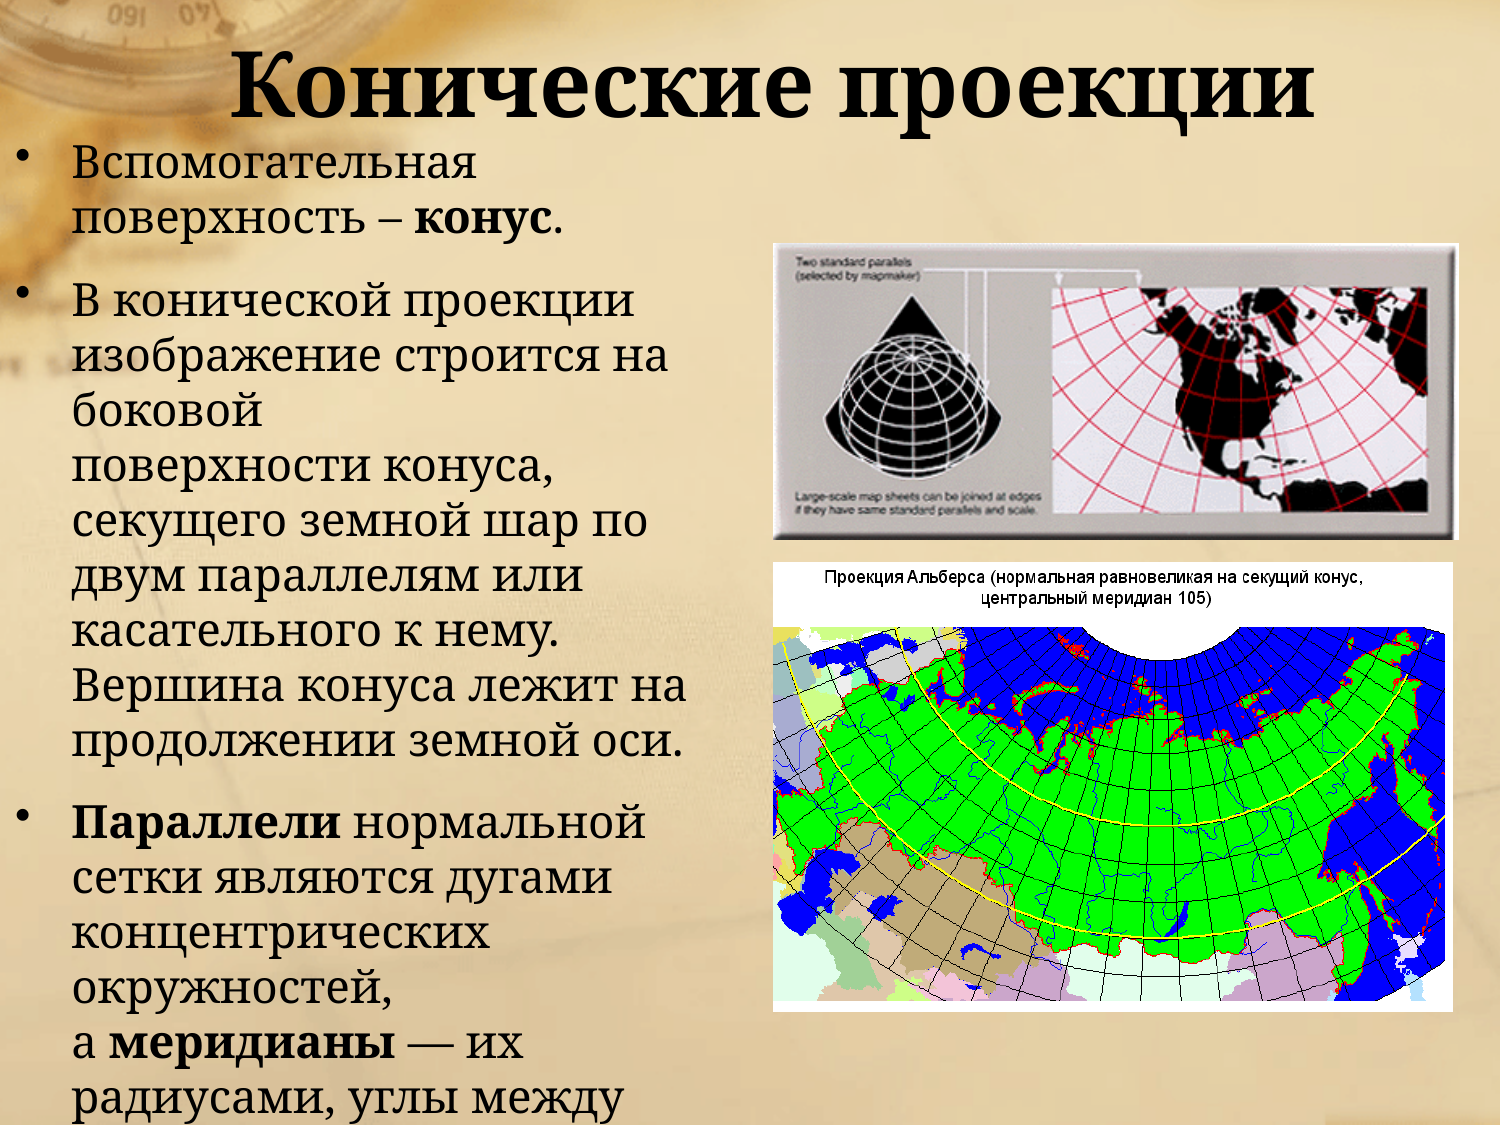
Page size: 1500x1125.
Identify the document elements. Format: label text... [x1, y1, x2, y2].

list Вспомогательная поверхность – конус. В конической проекции изображение строится на боковой поверхности конуса, секущего земной шар по двум параллелям или касательного к нему. Вершина конуса лежит на продолжении земной оси. Параллели нормальной сетки являются дугами концентрических окружностей, а меридианы — их радиусами, углы между которыми пропорциональны соответствующим разностям долгот. [0, 125, 746, 869]
picture [0, 0, 1500, 1125]
title Конические проекции [129, 30, 1418, 144]
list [773, 243, 1459, 540]
